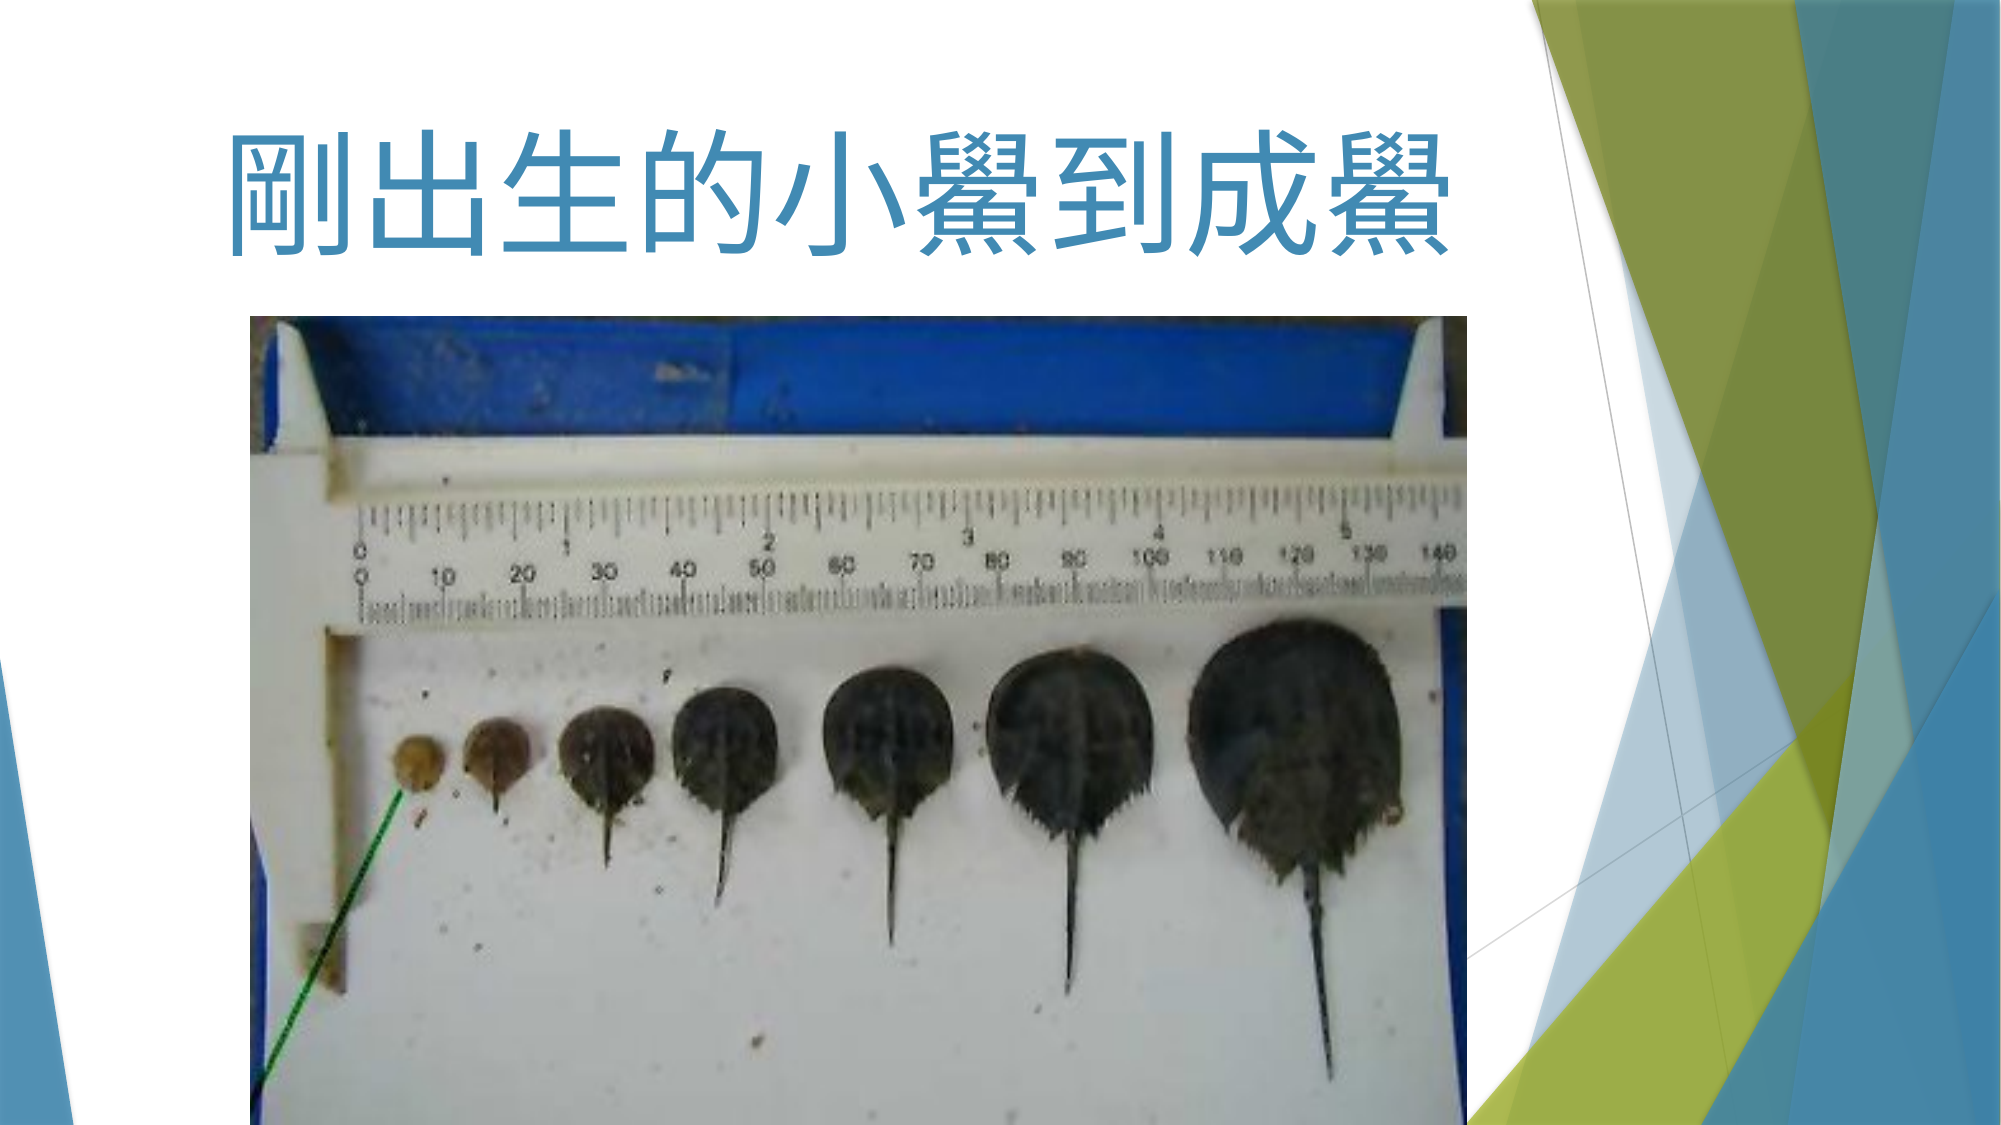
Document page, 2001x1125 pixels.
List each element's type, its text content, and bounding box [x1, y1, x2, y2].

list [250, 316, 1467, 1125]
title 剛出生的小鱟到成鱟 [206, 99, 1617, 317]
